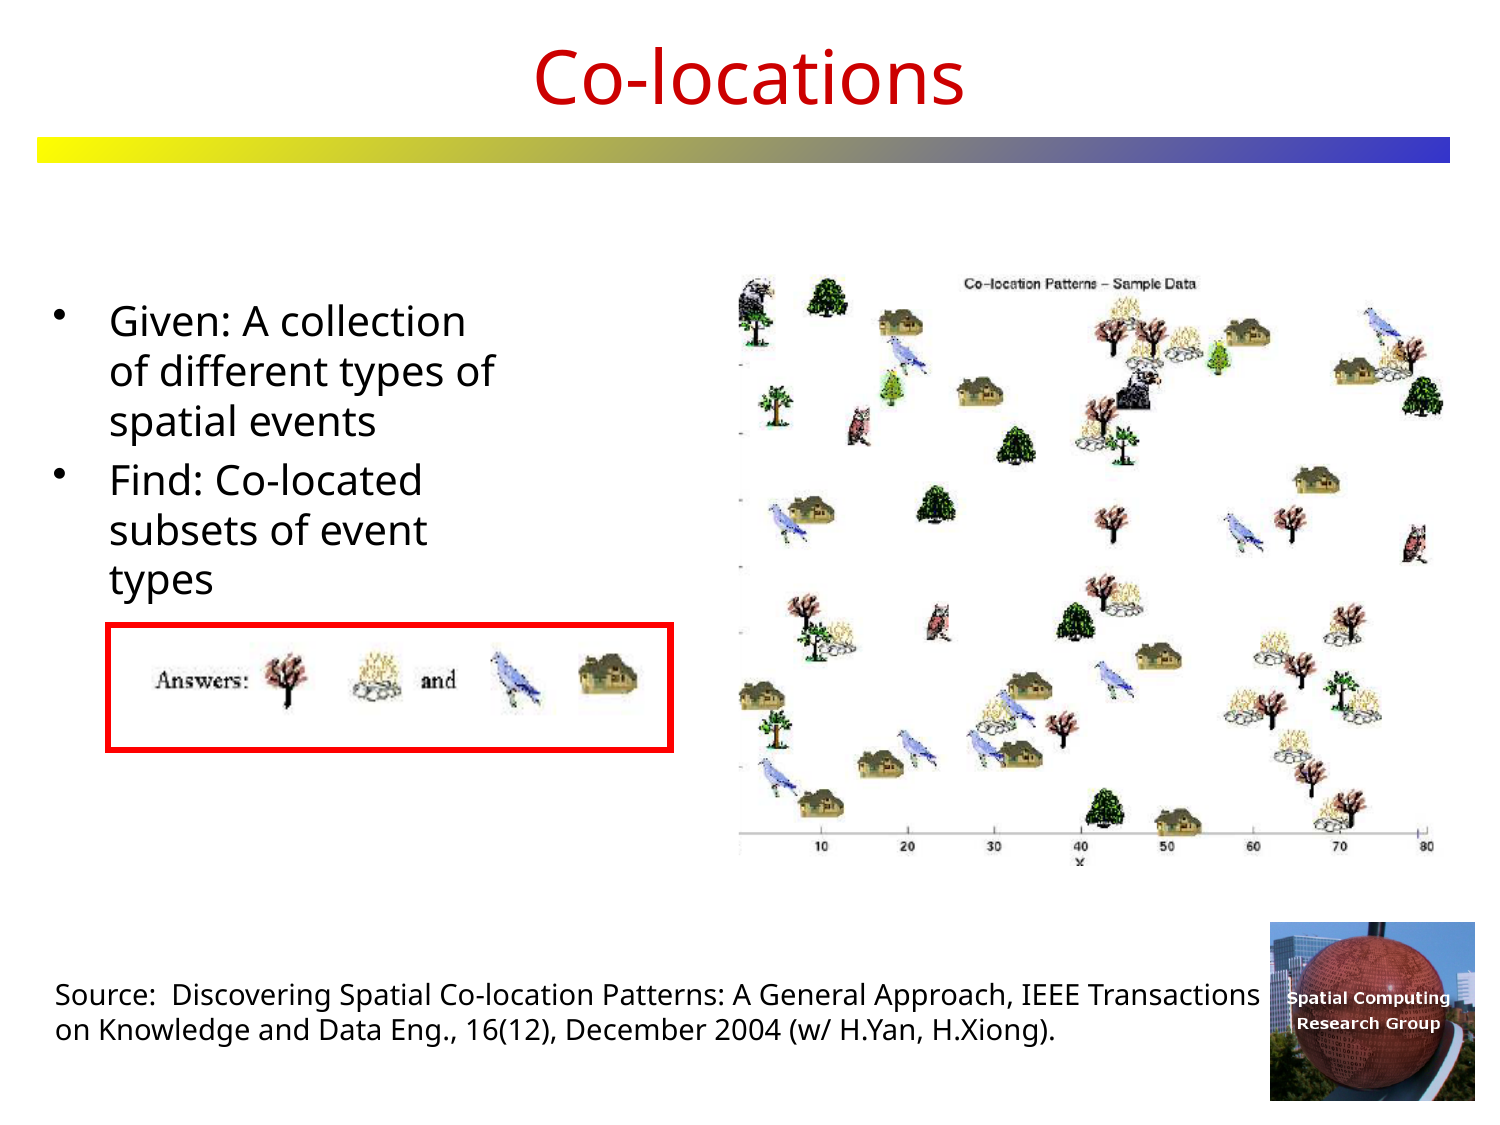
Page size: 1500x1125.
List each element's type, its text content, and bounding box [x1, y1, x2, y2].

text_box [108, 624, 671, 750]
picture [720, 257, 1451, 866]
text_box Source: Discovering Spatial Co-location Patterns: A General Approach, IEEE Transactions on Knowledge and Data Eng., 16(12), December 2004 (w/ H.Yan, H.Xiong). [40, 968, 1265, 1054]
picture [1270, 921, 1475, 1102]
title Co-locations [0, 24, 1500, 125]
list Given: A collection of different types of spatial events Find: Co-located subsets of event types [37, 287, 524, 925]
picture [145, 637, 646, 726]
